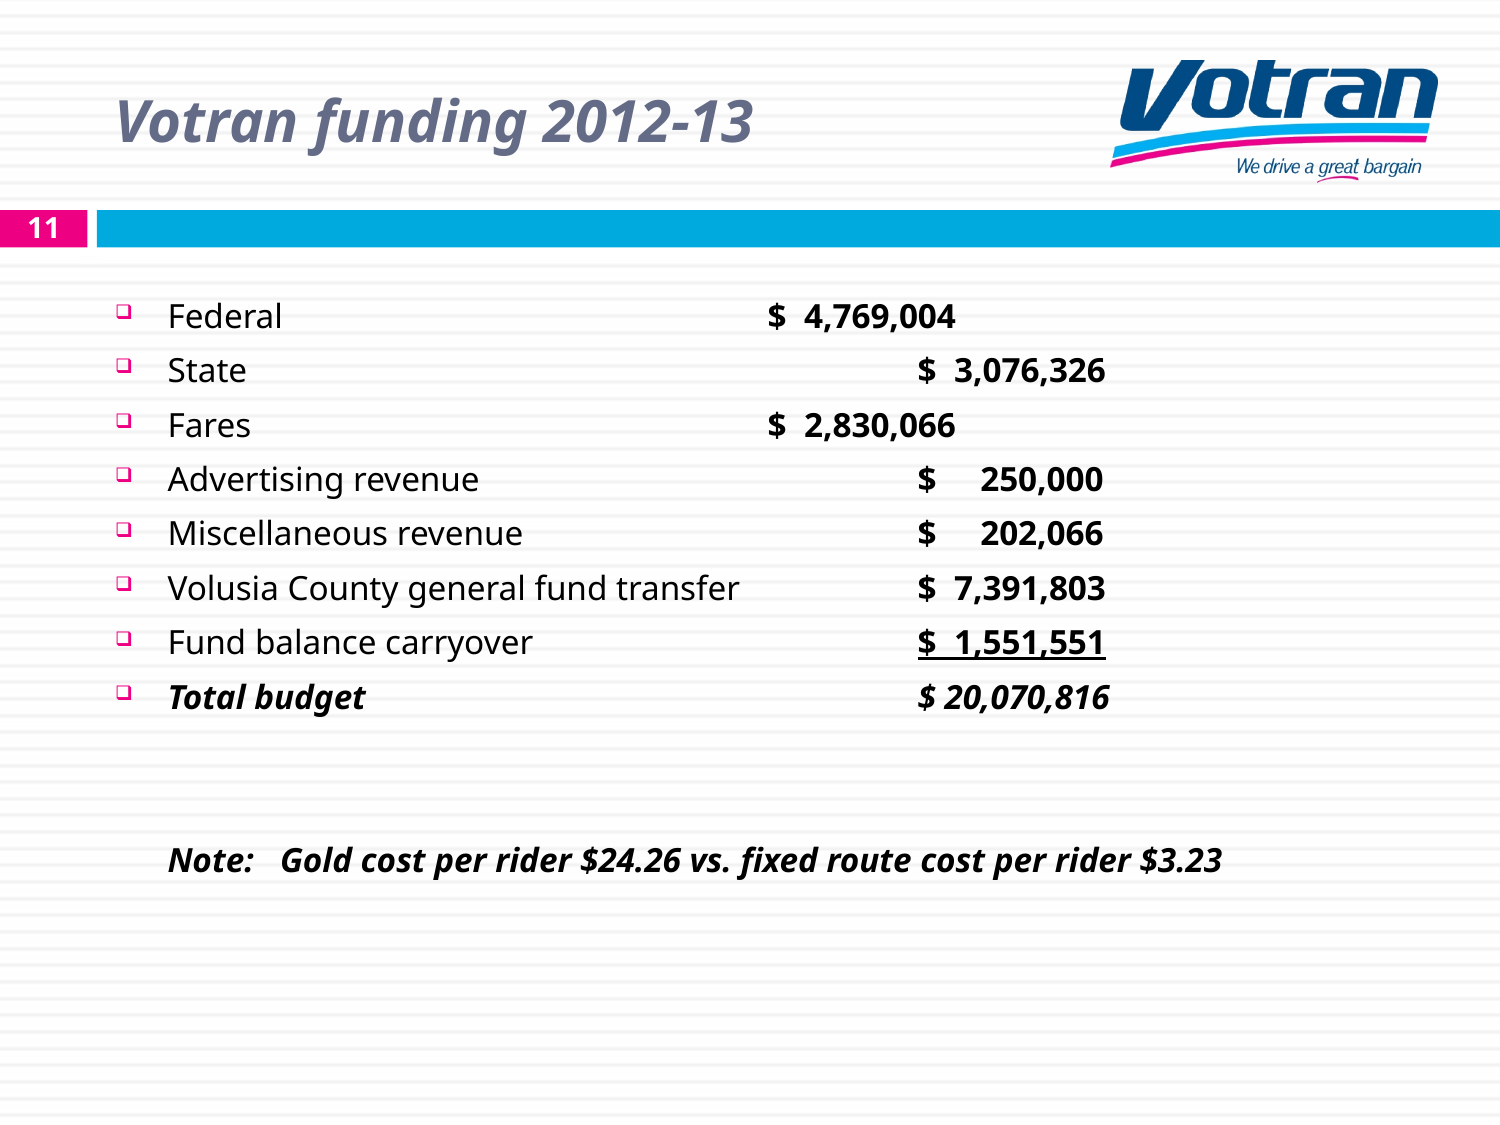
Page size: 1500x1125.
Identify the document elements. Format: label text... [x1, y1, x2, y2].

table_cell [1103, 61, 1438, 195]
title Votran funding 2012-13 [99, 37, 1438, 200]
list Federal $ 4,769,004 State $ 3,076,326 Fares $ 2,830,066 Advertising revenue $ 250,000 Miscellaneous revenue $ 202,066 Volusia County general fund transfer $ 7,391,803 Fund balance carryover $ 1,551,551 Total budget $ 20,070,816 Note: Gold cost per rider $24.26 vs. fixed route cost per rider $3.23 [100, 287, 1438, 1025]
slide_number 11 [0, 208, 88, 249]
picture [1110, 60, 1438, 183]
